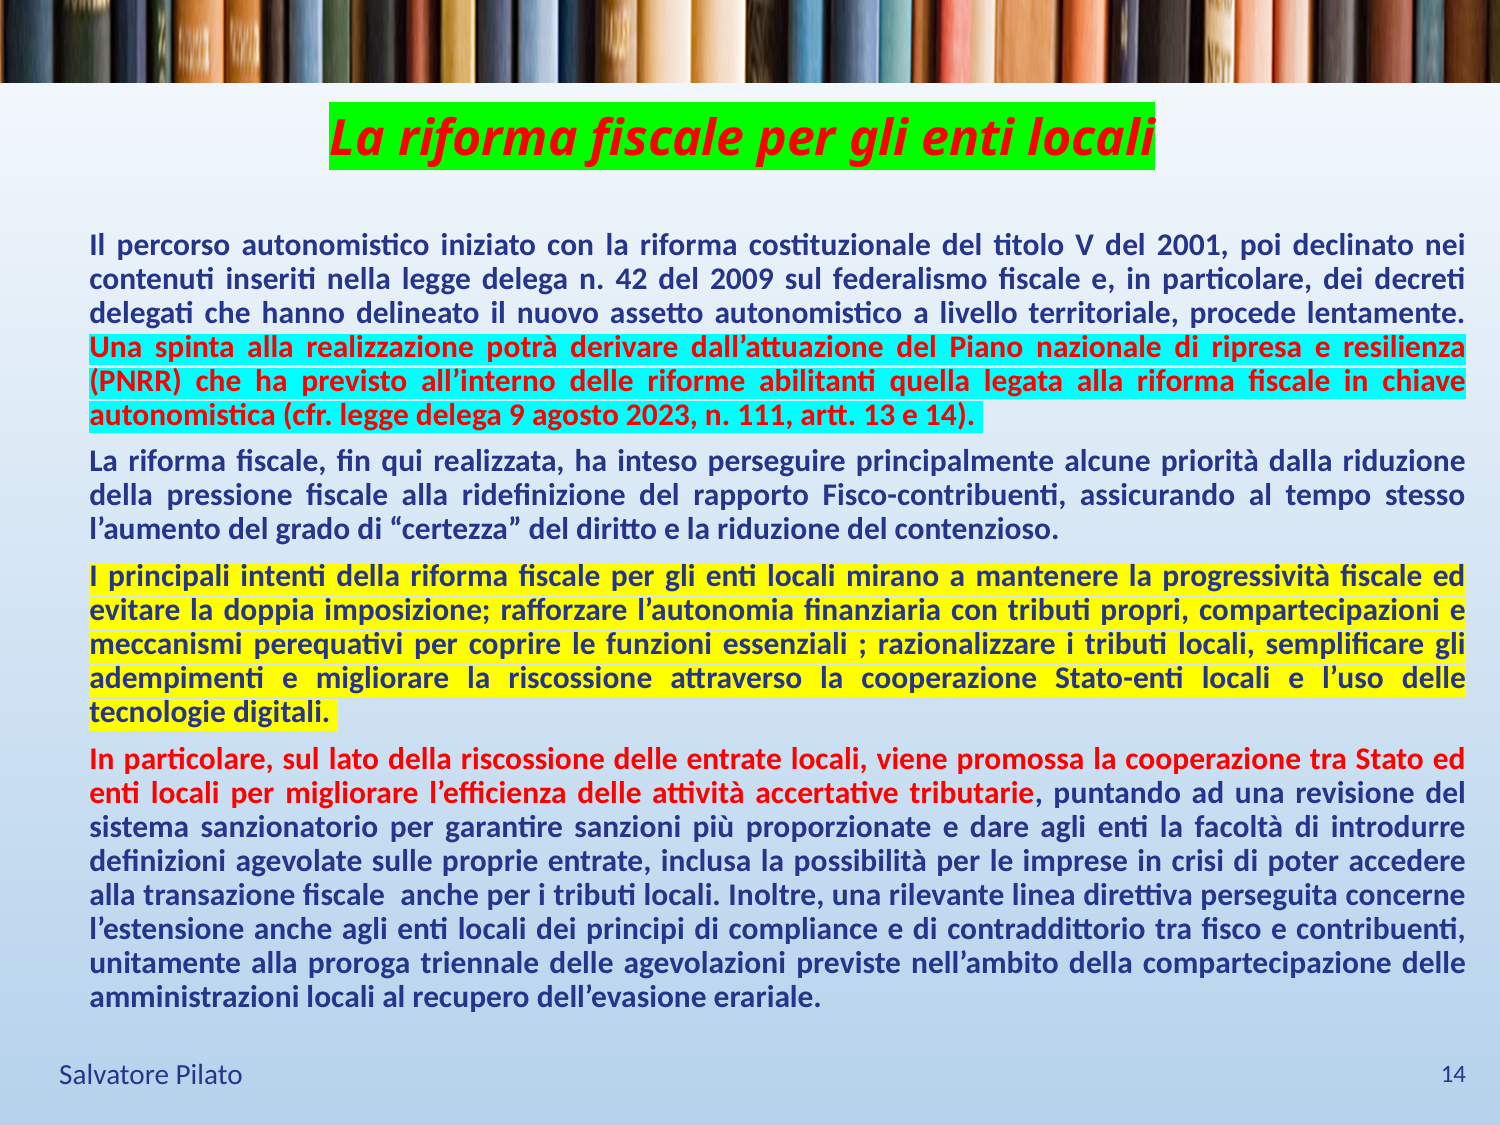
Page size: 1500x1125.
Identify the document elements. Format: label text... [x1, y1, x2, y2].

subtitle Il percorso autonomistico iniziato con la riforma costituzionale del titolo V del 2001, poi declinato nei contenuti inseriti nella legge delega n. 42 del 2009 sul federalismo fiscale e, in particolare, dei decreti delegati che hanno delineato il nuovo assetto autonomistico a livello territoriale, procede lentamente. Una spinta alla realizzazione potrà derivare dall’attuazione del Piano nazionale di ripresa e resilienza (PNRR) che ha previsto all’interno delle riforme abilitanti quella legata alla riforma fiscale in chiave autonomistica (cfr. legge delega 9 agosto 2023, n. 111, artt. 13 e 14). La riforma fiscale, fin qui realizzata, ha inteso perseguire principalmente alcune priorità dalla riduzione della pressione fiscale alla ridefinizione del rapporto Fisco-contribuenti, assicurando al tempo stesso l’aumento del grado di “certezza” del diritto e la riduzione del contenzioso. I principali intenti della riforma fiscale per gli enti locali mirano a mantenere la progressività fiscale ed evitare la doppia imposizione; rafforzare l’autonomia finanziaria con tributi propri, compartecipazioni e meccanismi perequativi per coprire le funzioni essenziali ; razionalizzare i tributi locali, semplificare gli adempimenti e migliorare la riscossione attraverso la cooperazione Stato-enti locali e l’uso delle tecnologie digitali. In particolare, sul lato della riscossione delle entrate locali, viene promossa la cooperazione tra Stato ed enti locali per migliorare l’efficienza delle attività accertative tributarie, puntando ad una revisione del sistema sanzionatorio per garantire sanzioni più proporzionate e dare agli enti la facoltà di introdurre definizioni agevolate sulle proprie entrate, inclusa la possibilità per le imprese in crisi di poter accedere alla transazione fiscale anche per i tributi locali. Inoltre, una rilevante linea direttiva perseguita concerne l’estensione anche agli enti locali dei principi di compliance e di contraddittorio tra fisco e contribuenti, unitamente alla proroga triennale delle agevolazioni previste nell’ambito della compartecipazione delle amministrazioni locali al recupero dell’evasione erariale. [74, 220, 1482, 1035]
slide_number 14 [1143, 1042, 1482, 1103]
footer Salvatore Pilato [44, 1042, 551, 1103]
title La riforma fiscale per gli enti locali [60, 90, 1425, 175]
picture [0, 0, 1500, 83]
